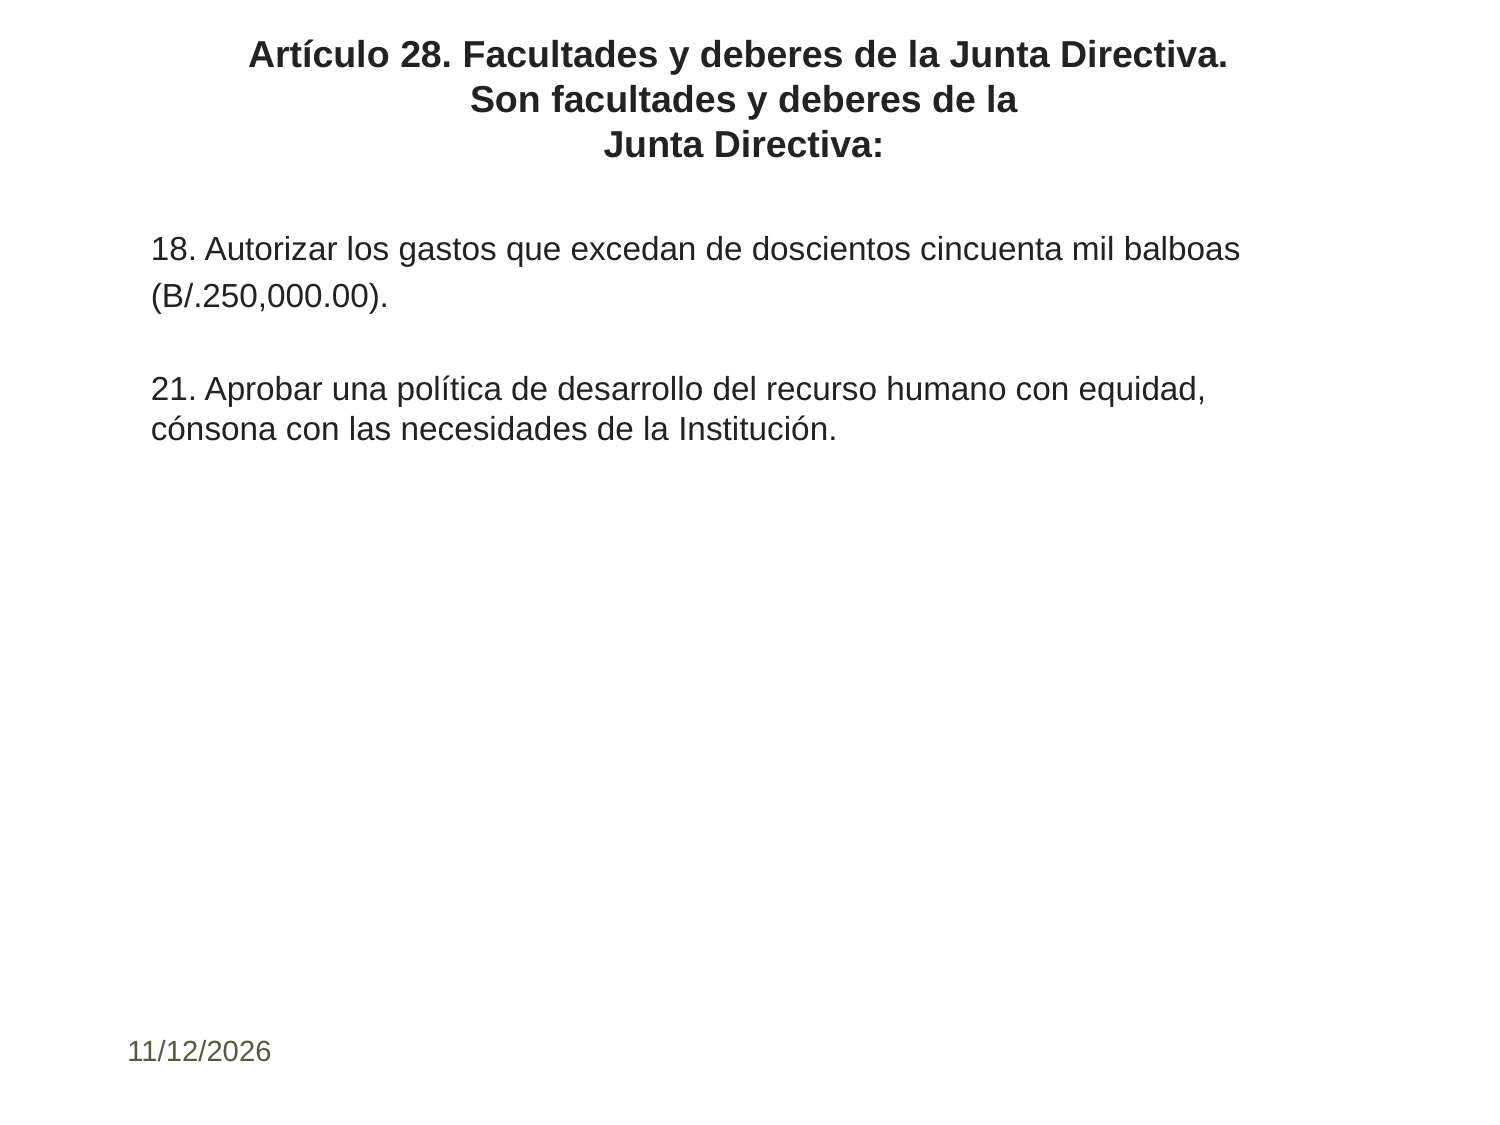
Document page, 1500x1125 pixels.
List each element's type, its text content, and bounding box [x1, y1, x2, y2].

subtitle 18. Autorizar los gastos que excedan de doscientos cincuenta mil balboas (B/.250,000.00). 21. Aprobar una política de desarrollo del recurso humano con equidad, cónsona con las necesidades de la Institución. [135, 219, 1353, 563]
title Artículo 28. Facultades y deberes de la Junta Directiva. Son facultades y deberes de la Junta Directiva: [94, 42, 1394, 199]
